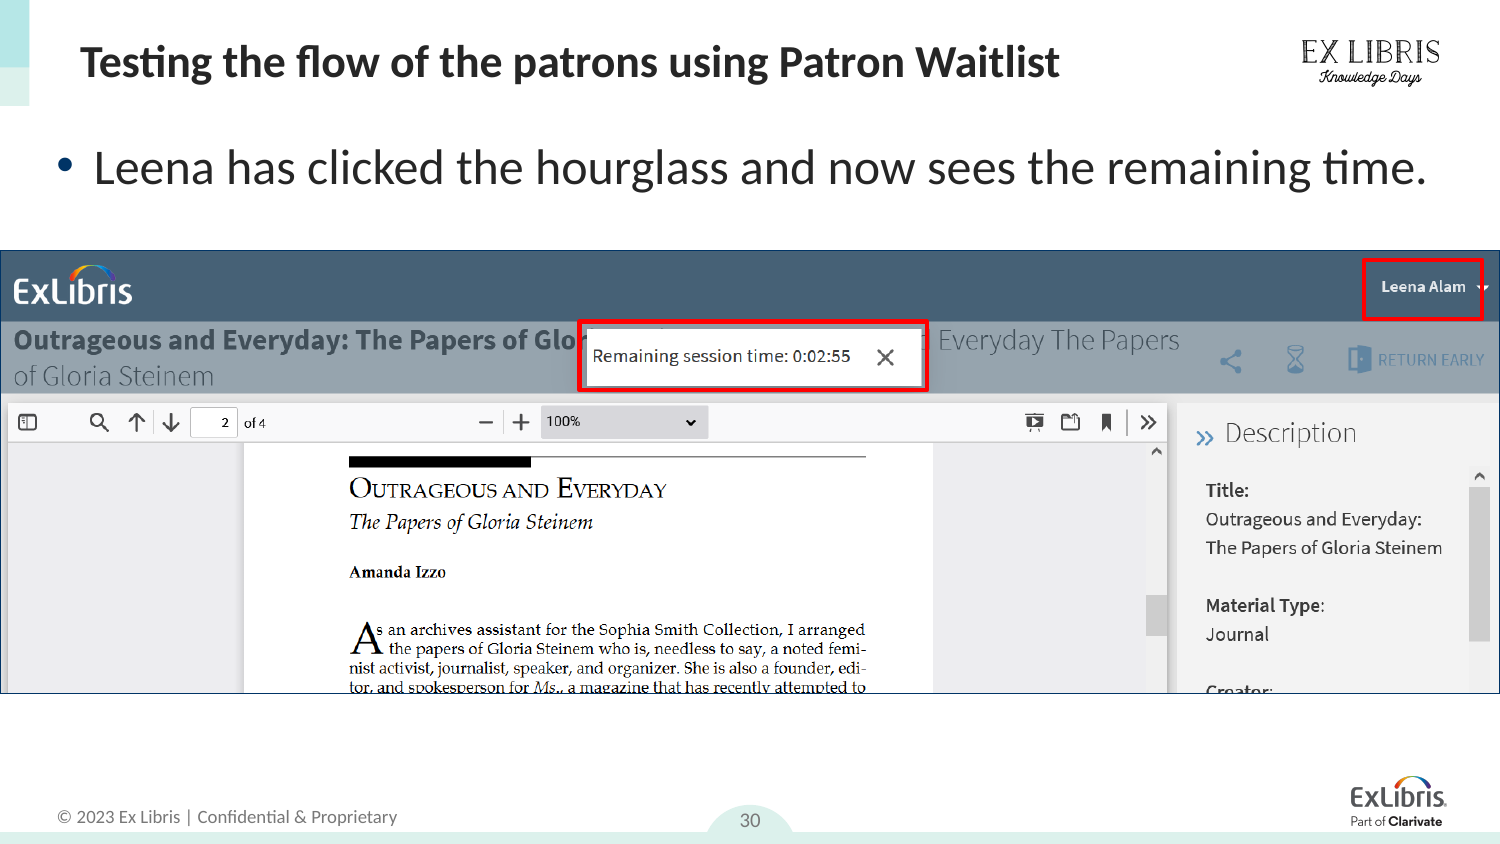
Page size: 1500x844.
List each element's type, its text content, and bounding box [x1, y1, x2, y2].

list Leena has clicked the hourglass and now sees the remaining time. [41, 126, 1447, 249]
title Testing the flow of the patrons using Patron Waitlist [64, 11, 1447, 107]
picture [1351, 776, 1447, 826]
slide_number 30 [705, 789, 795, 844]
picture [0, 250, 1500, 694]
